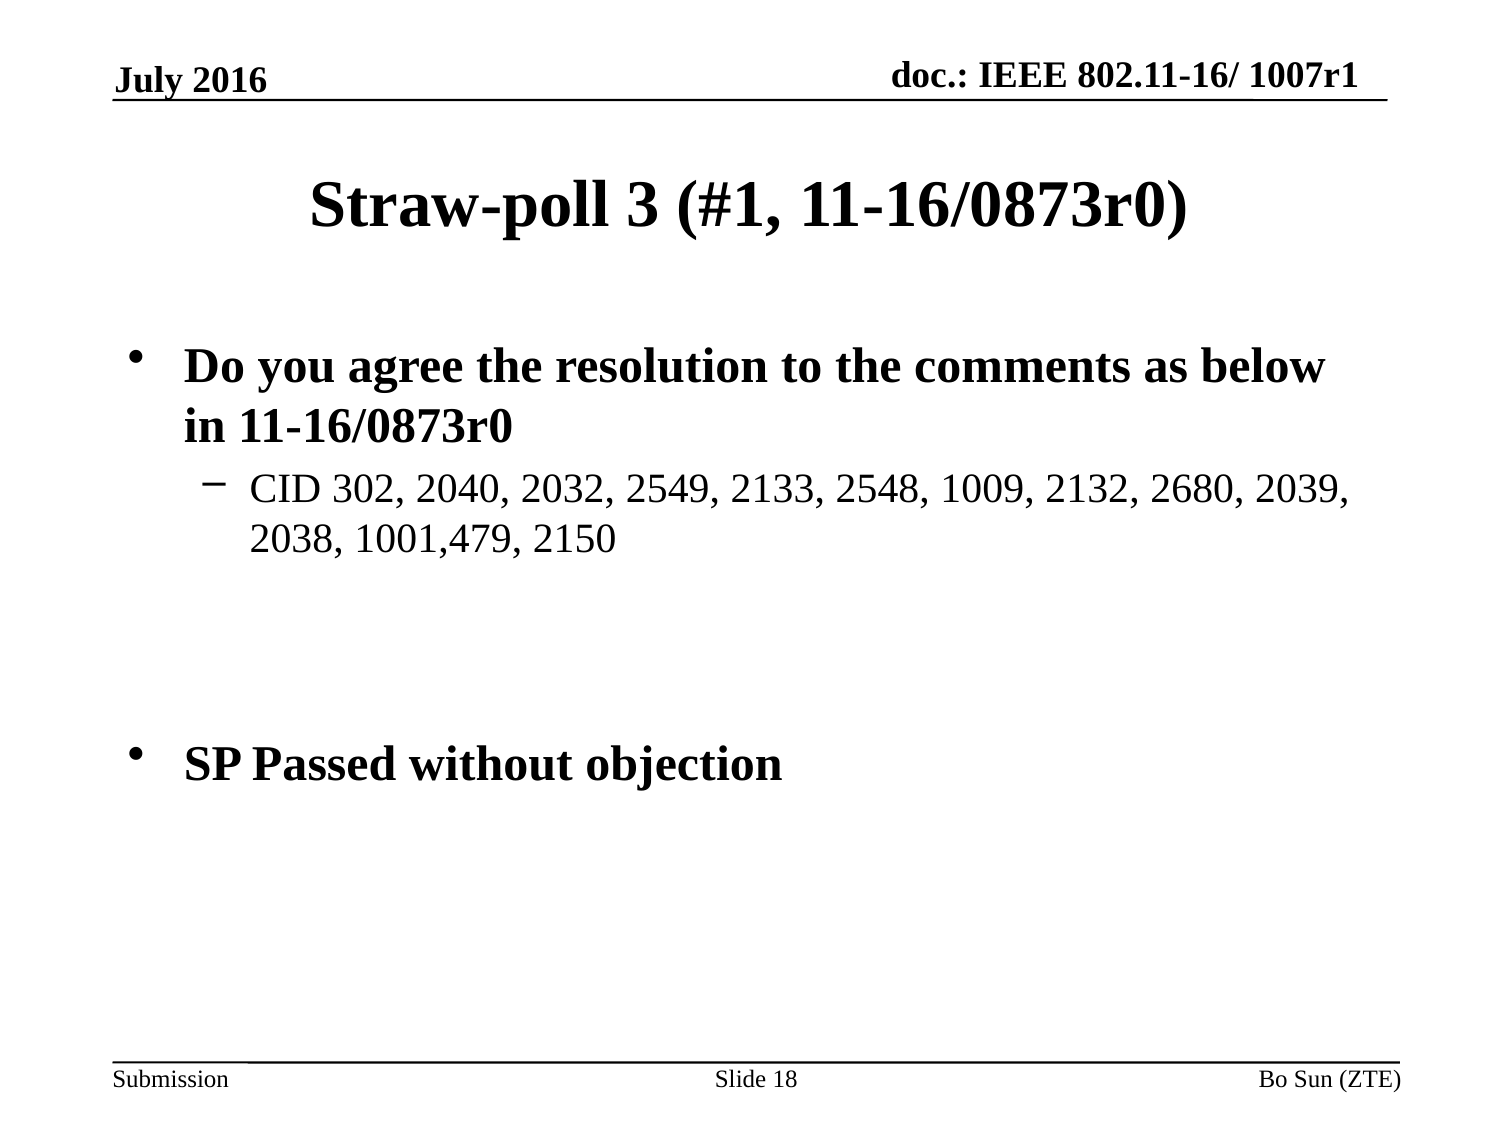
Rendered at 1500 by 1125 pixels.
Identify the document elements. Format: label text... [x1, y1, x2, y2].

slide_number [114, 54, 270, 101]
footer Bo Sun (ZTE) [1256, 1061, 1402, 1093]
list Do you agree the resolution to the comments as below in 11-16/0873r0 CID 302, 2040, 2032, 2549, 2133, 2548, 1009, 2132, 2680, 2039, 2038, 1001,479, 2150 SP Passed without objection [112, 324, 1388, 1000]
slide_number Slide 18 [712, 1061, 800, 1093]
title Straw-poll 3 (#1, 11-16/0873r0) [112, 112, 1388, 288]
